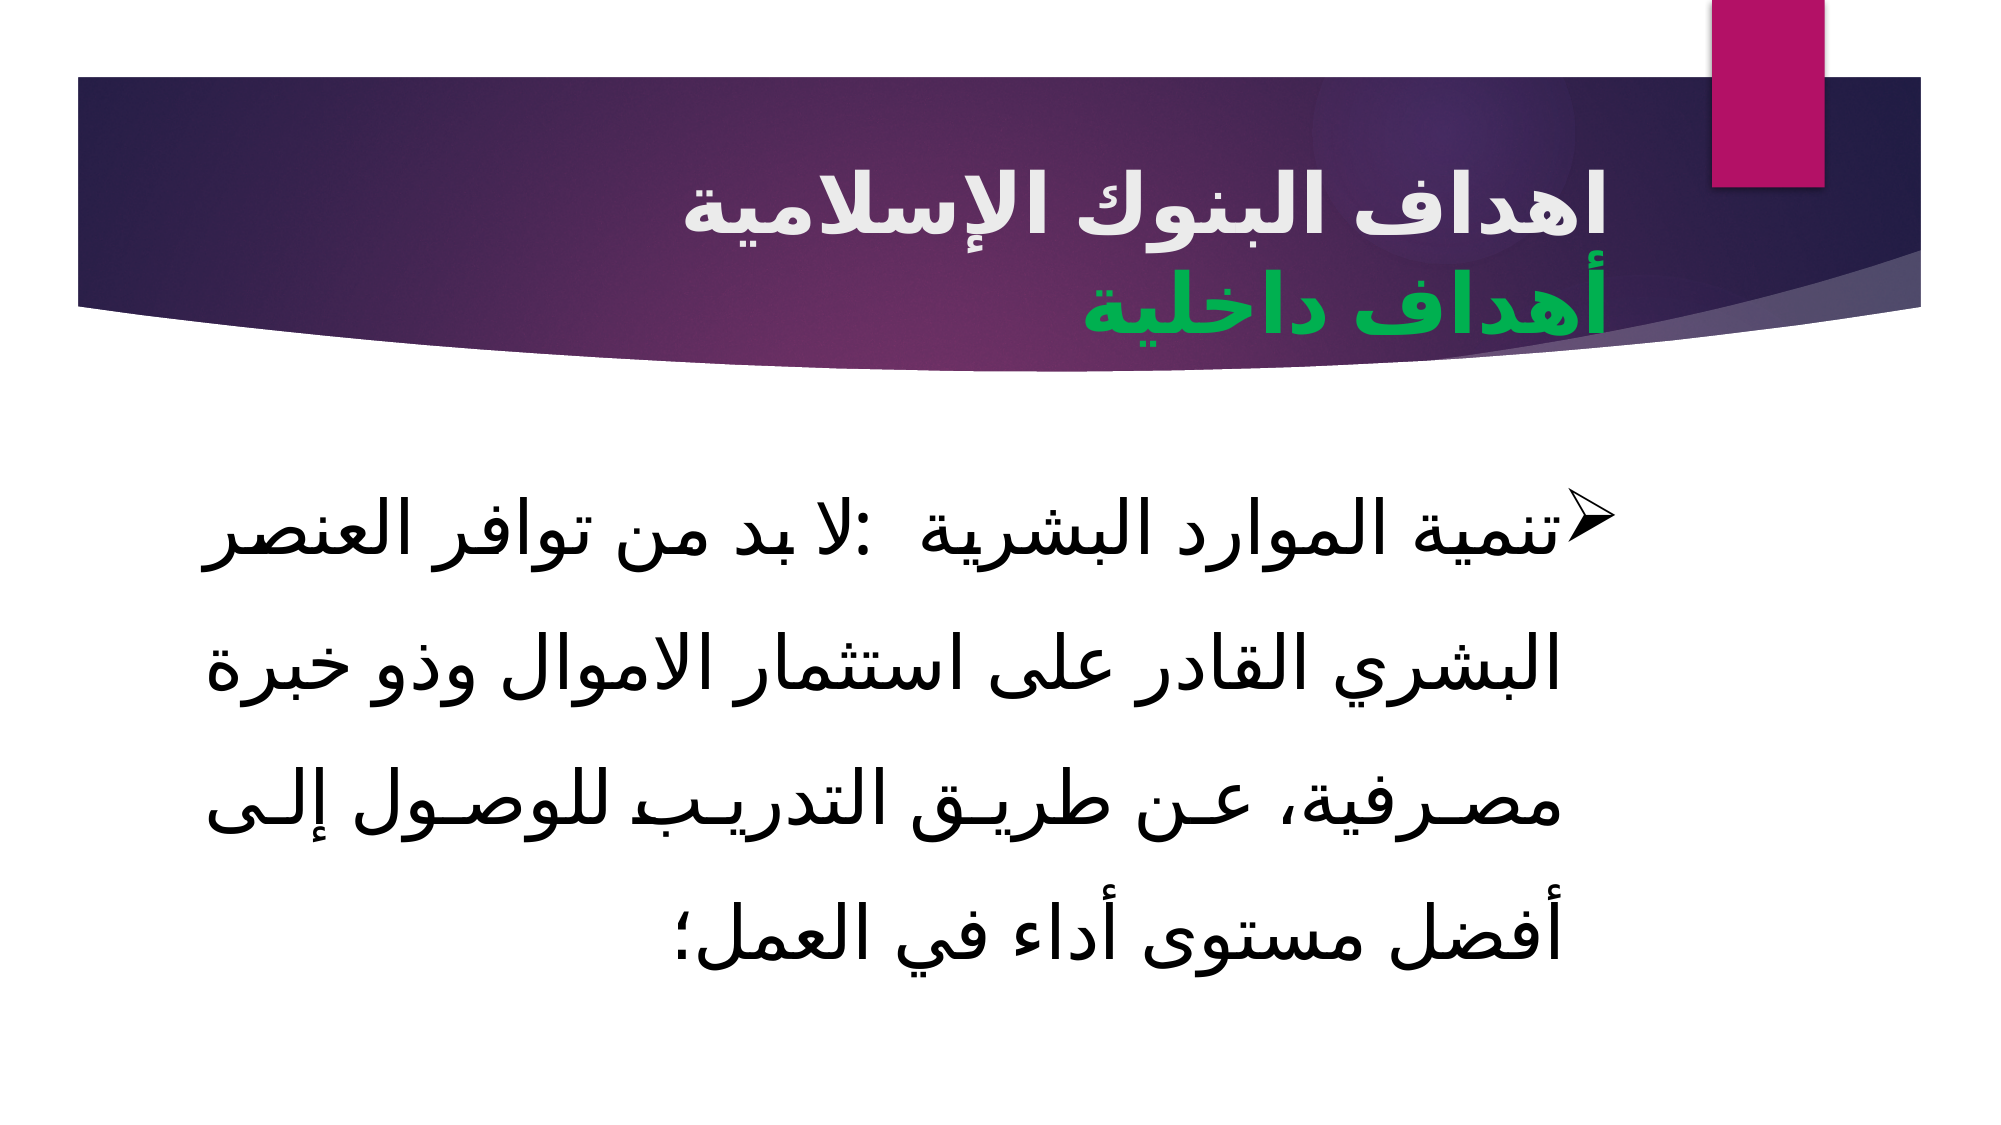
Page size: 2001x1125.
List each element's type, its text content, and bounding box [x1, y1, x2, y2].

title اهداف البنوك الإسلامية أهداف داخلية [189, 159, 1627, 341]
list تنمية الموارد البشرية: لا بد من توافر العنصر البشري القادر على استثمار الاموال وذو خبرة مصرفية، عن طريق التدريب للوصول إلى أفضل مستوى أداء في العمل؛ [189, 427, 1638, 988]
